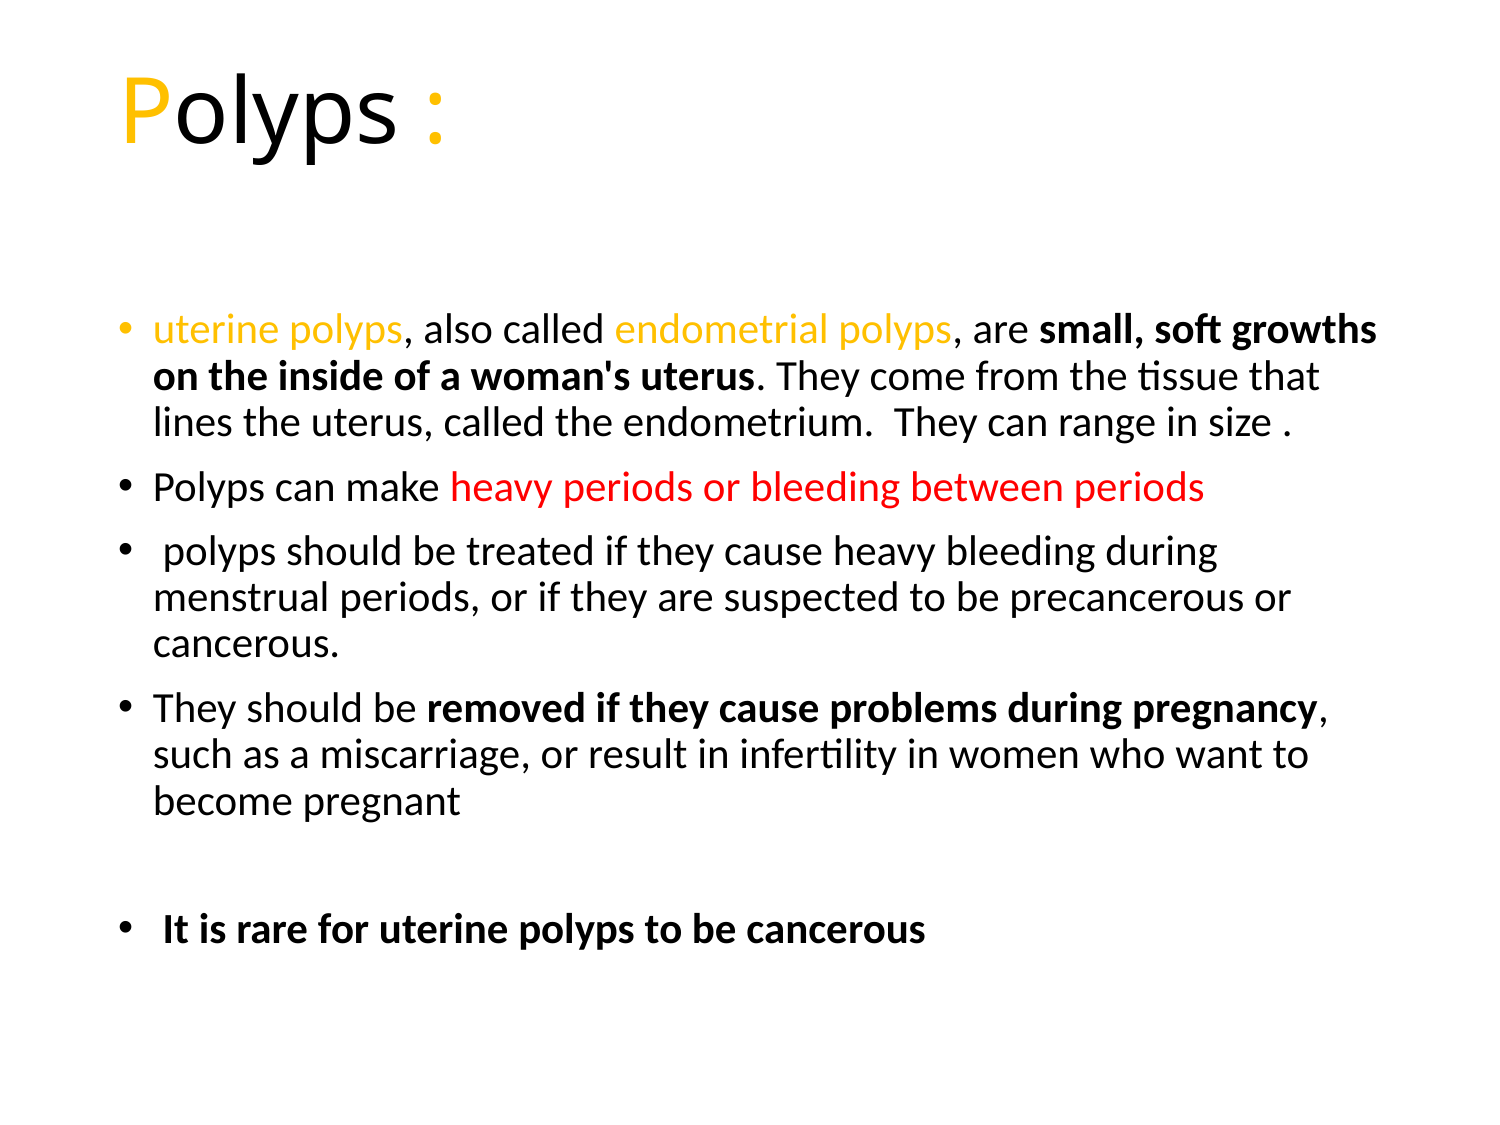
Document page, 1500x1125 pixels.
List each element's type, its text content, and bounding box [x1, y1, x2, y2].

list uterine polyps, also called endometrial polyps, are small, soft growths on the inside of a woman's uterus. They come from the tissue that lines the uterus, called the endometrium. They can range in size . Polyps can make heavy periods or bleeding between periods polyps should be treated if they cause heavy bleeding during menstrual periods, or if they are suspected to be precancerous or cancerous. They should be removed if they cause problems during pregnancy, such as a miscarriage, or result in infertility in women who want to become pregnant It is rare for uterine polyps to be cancerous [103, 299, 1397, 1014]
title Polyps : [103, 59, 1397, 278]
